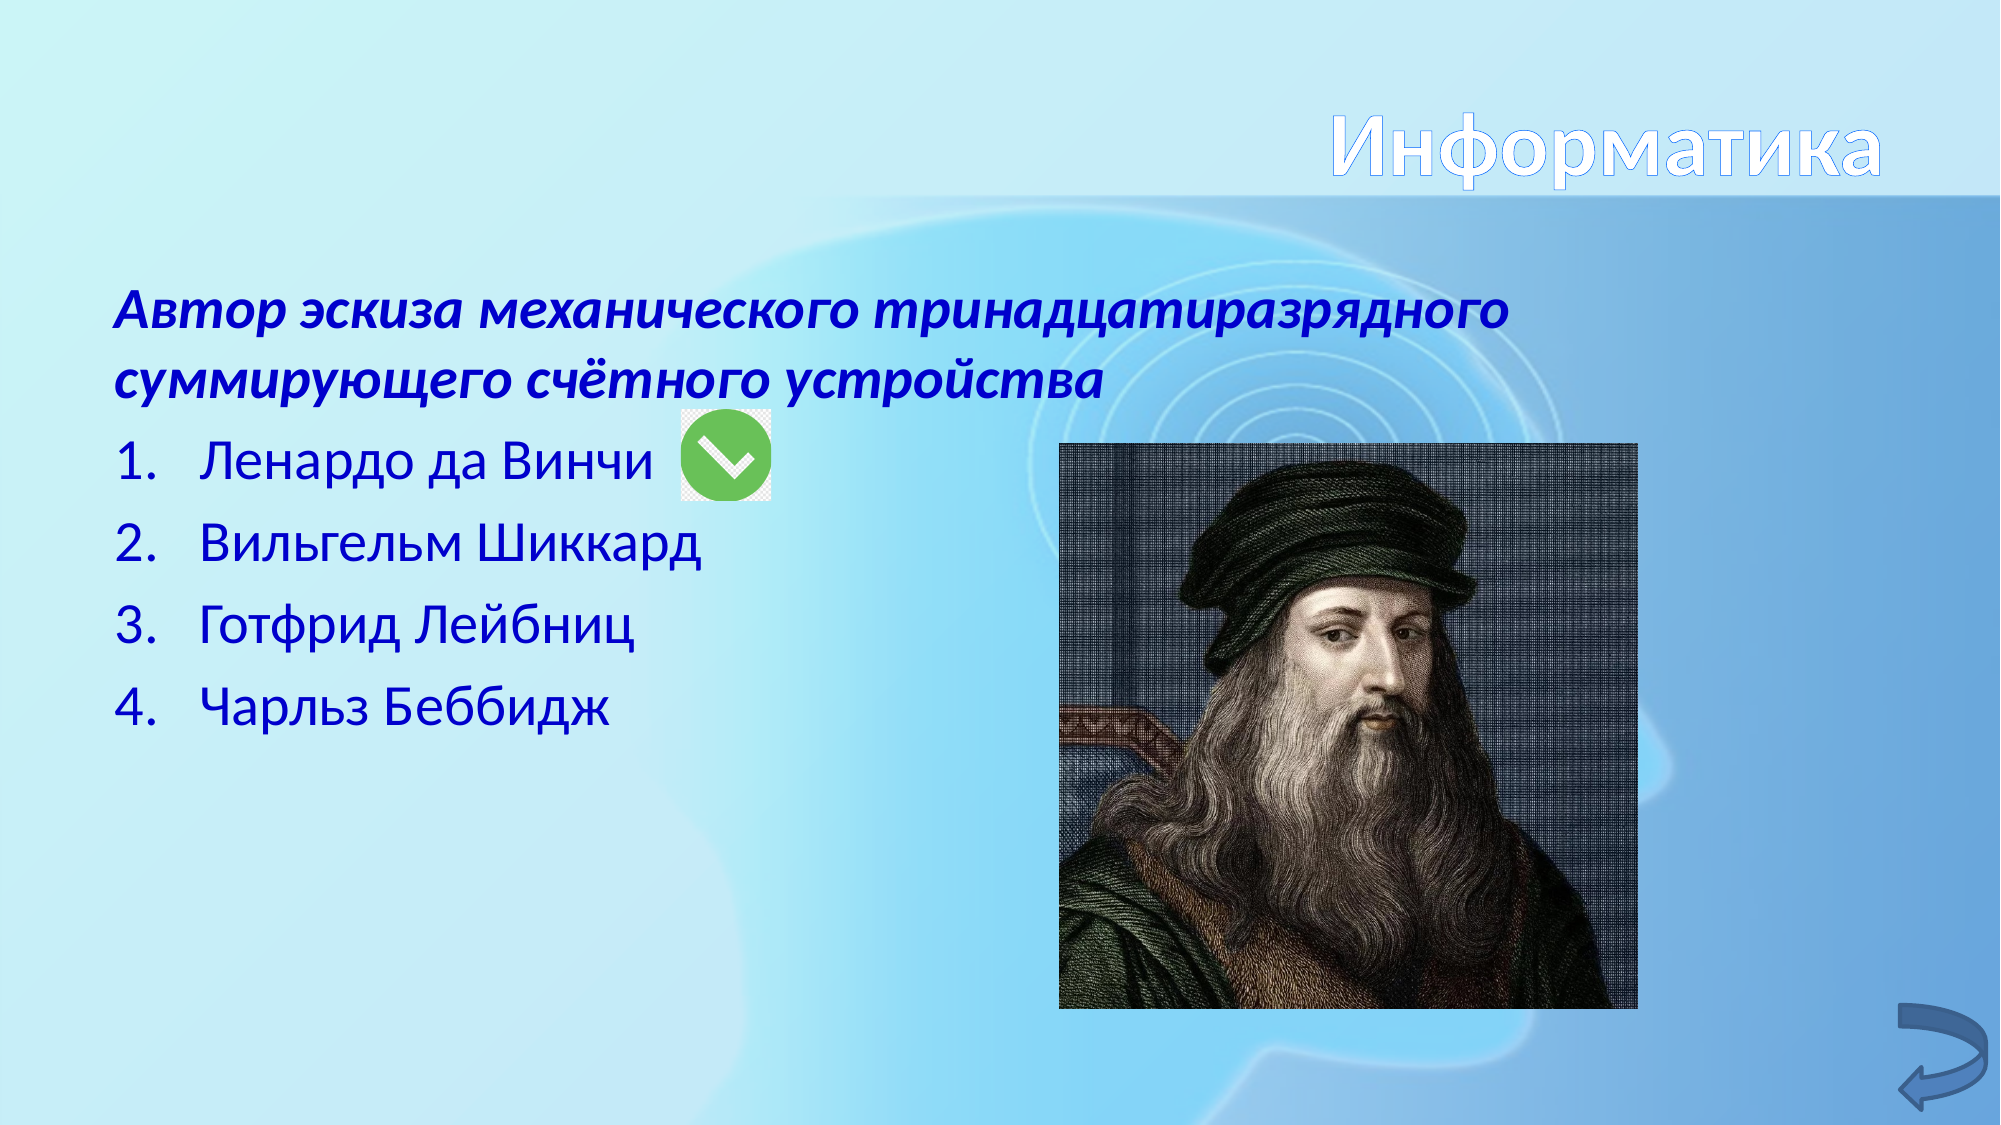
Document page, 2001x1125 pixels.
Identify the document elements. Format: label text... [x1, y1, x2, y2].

picture [0, 0, 2000, 1125]
list Автор эскиза механического тринадцатиразрядного суммирующего счётного устройства Ленардо да Винчи Вильгельм Шиккард Готфрид Лейбниц Чарльз Беббидж [99, 262, 1900, 1005]
title Информатика [99, 45, 1900, 233]
text_box [1897, 1002, 1989, 1112]
